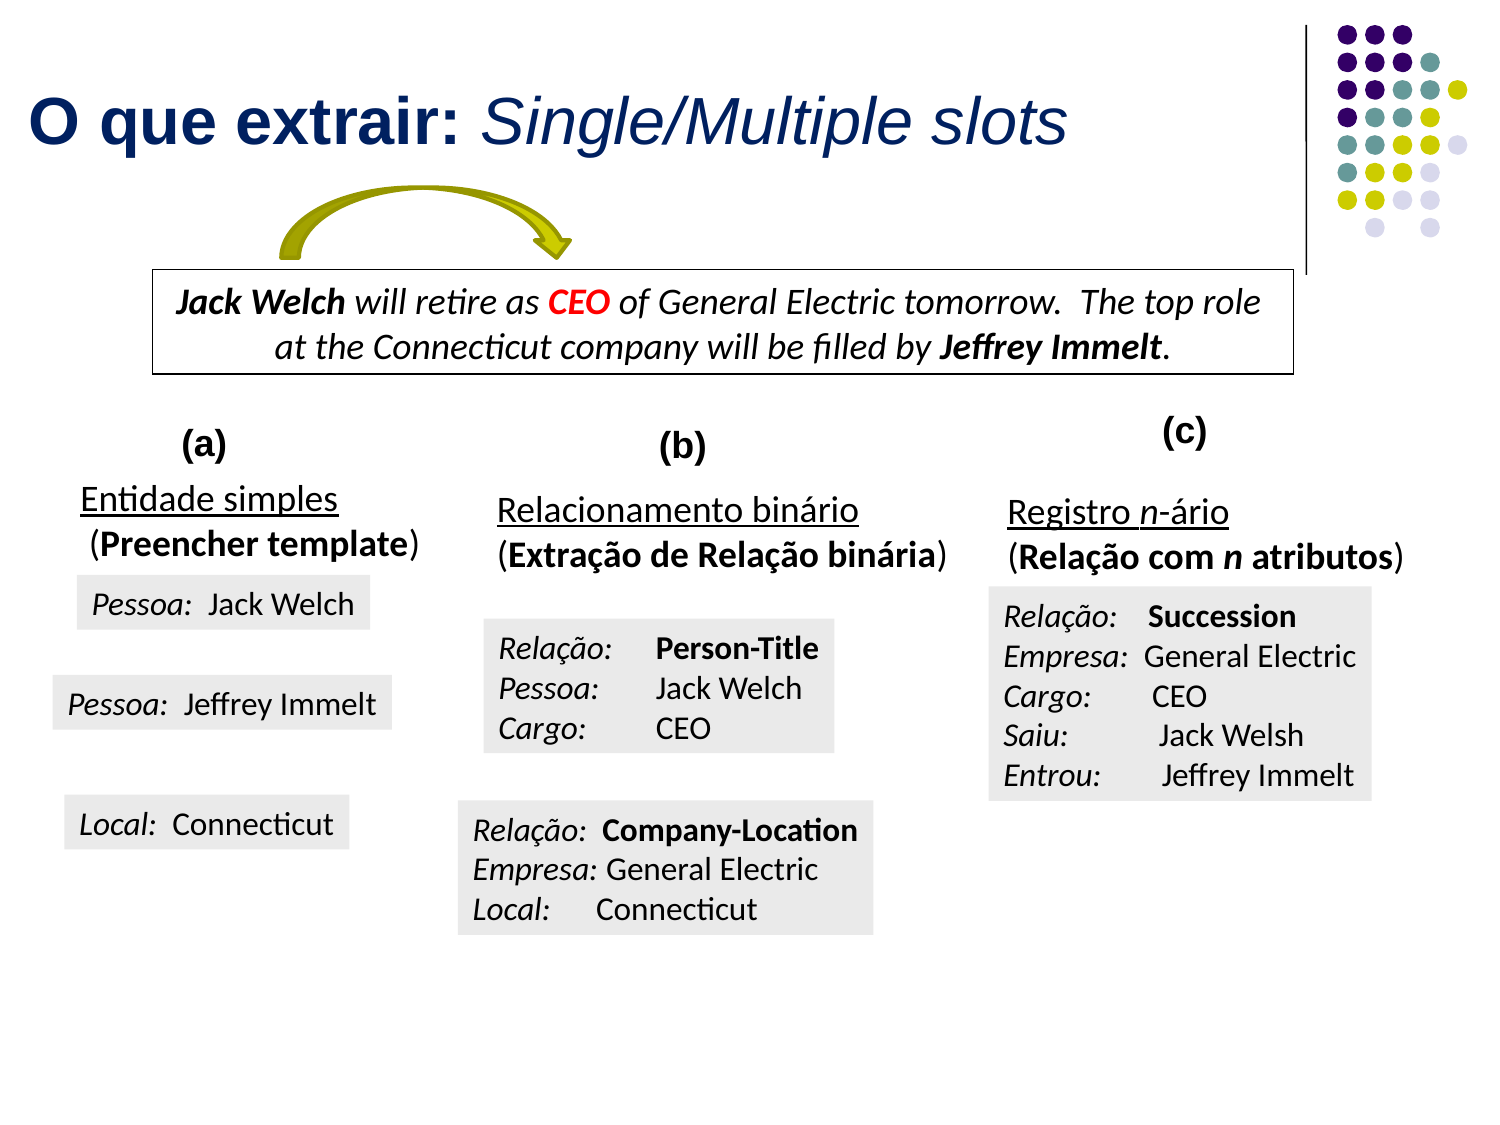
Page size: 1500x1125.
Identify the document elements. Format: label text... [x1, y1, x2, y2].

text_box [49, 411, 437, 851]
text_box [279, 185, 572, 260]
text_box Jack Welch will retire as CEO of General Electric tomorrow. The top role at the Connecticut company will be filled by Jeffrey Immelt. [152, 269, 1294, 375]
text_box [985, 479, 1433, 804]
title O que extrair: Single/Multiple slots [13, 46, 1116, 167]
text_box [454, 477, 966, 937]
text_box (b) [644, 413, 722, 474]
text_box (c) [1147, 398, 1223, 459]
